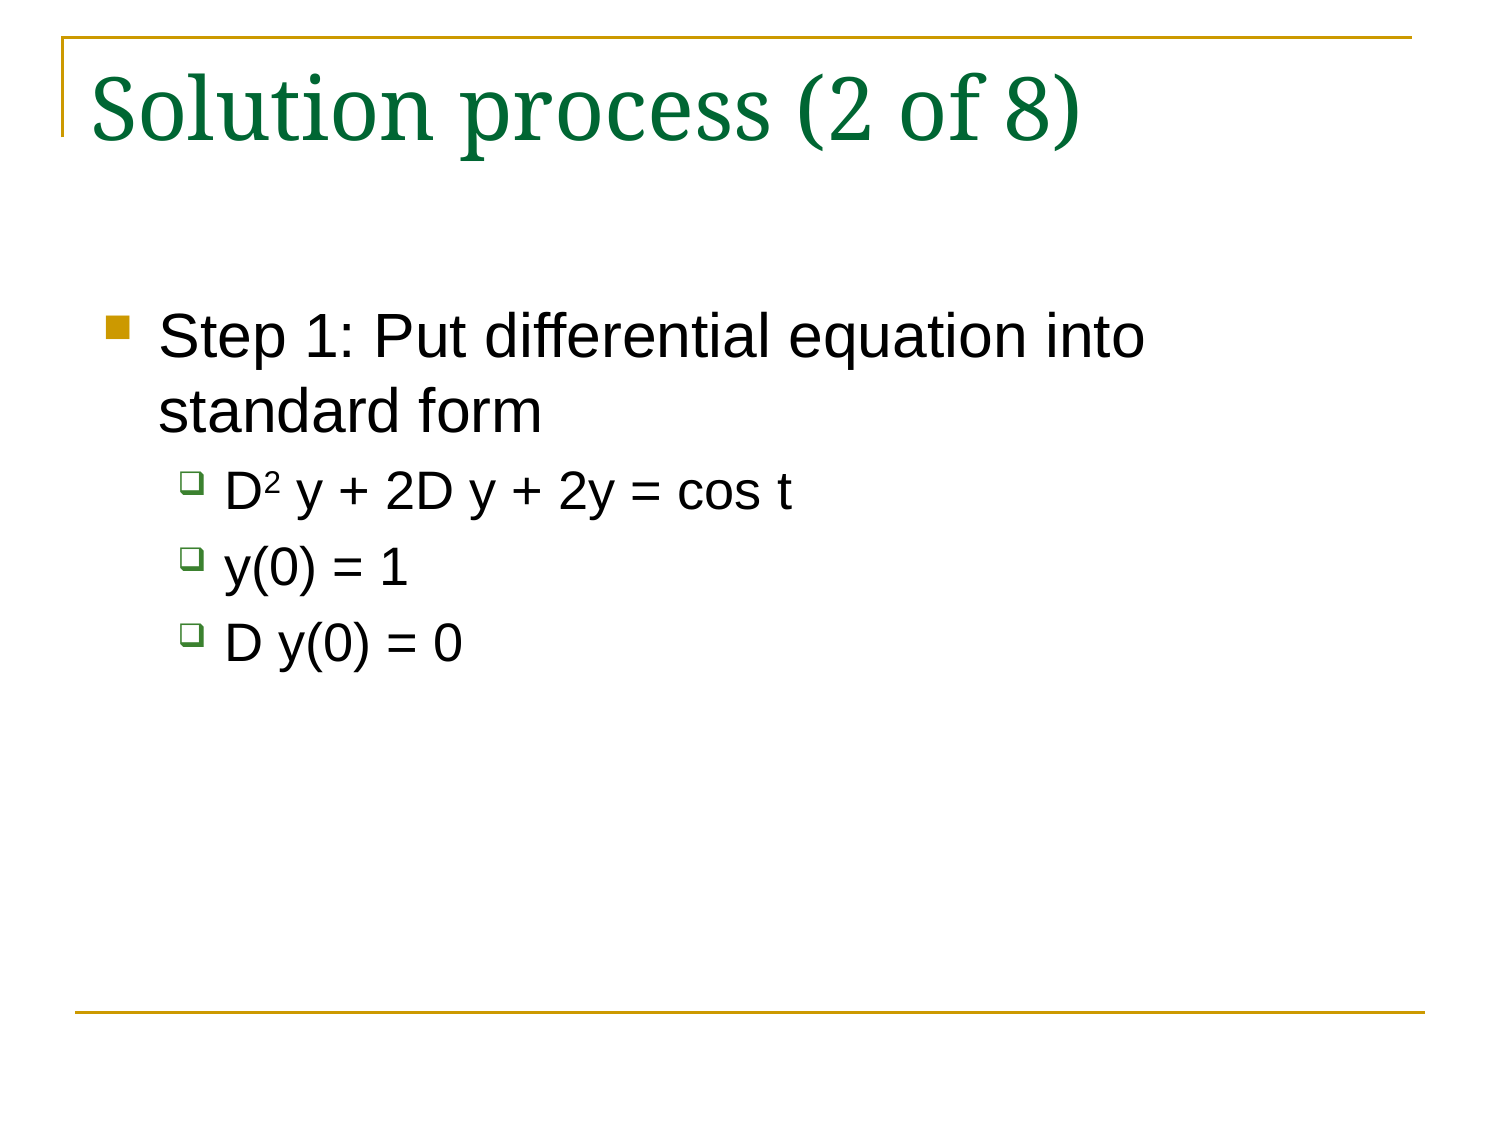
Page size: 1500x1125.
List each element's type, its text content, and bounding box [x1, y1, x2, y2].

title Solution process (2 of 8) [75, 45, 1425, 233]
list Step 1: Put differential equation into standard form D2 y + 2D y + 2y = cos t y(0) = 1 D y(0) = 0 [87, 287, 1400, 963]
